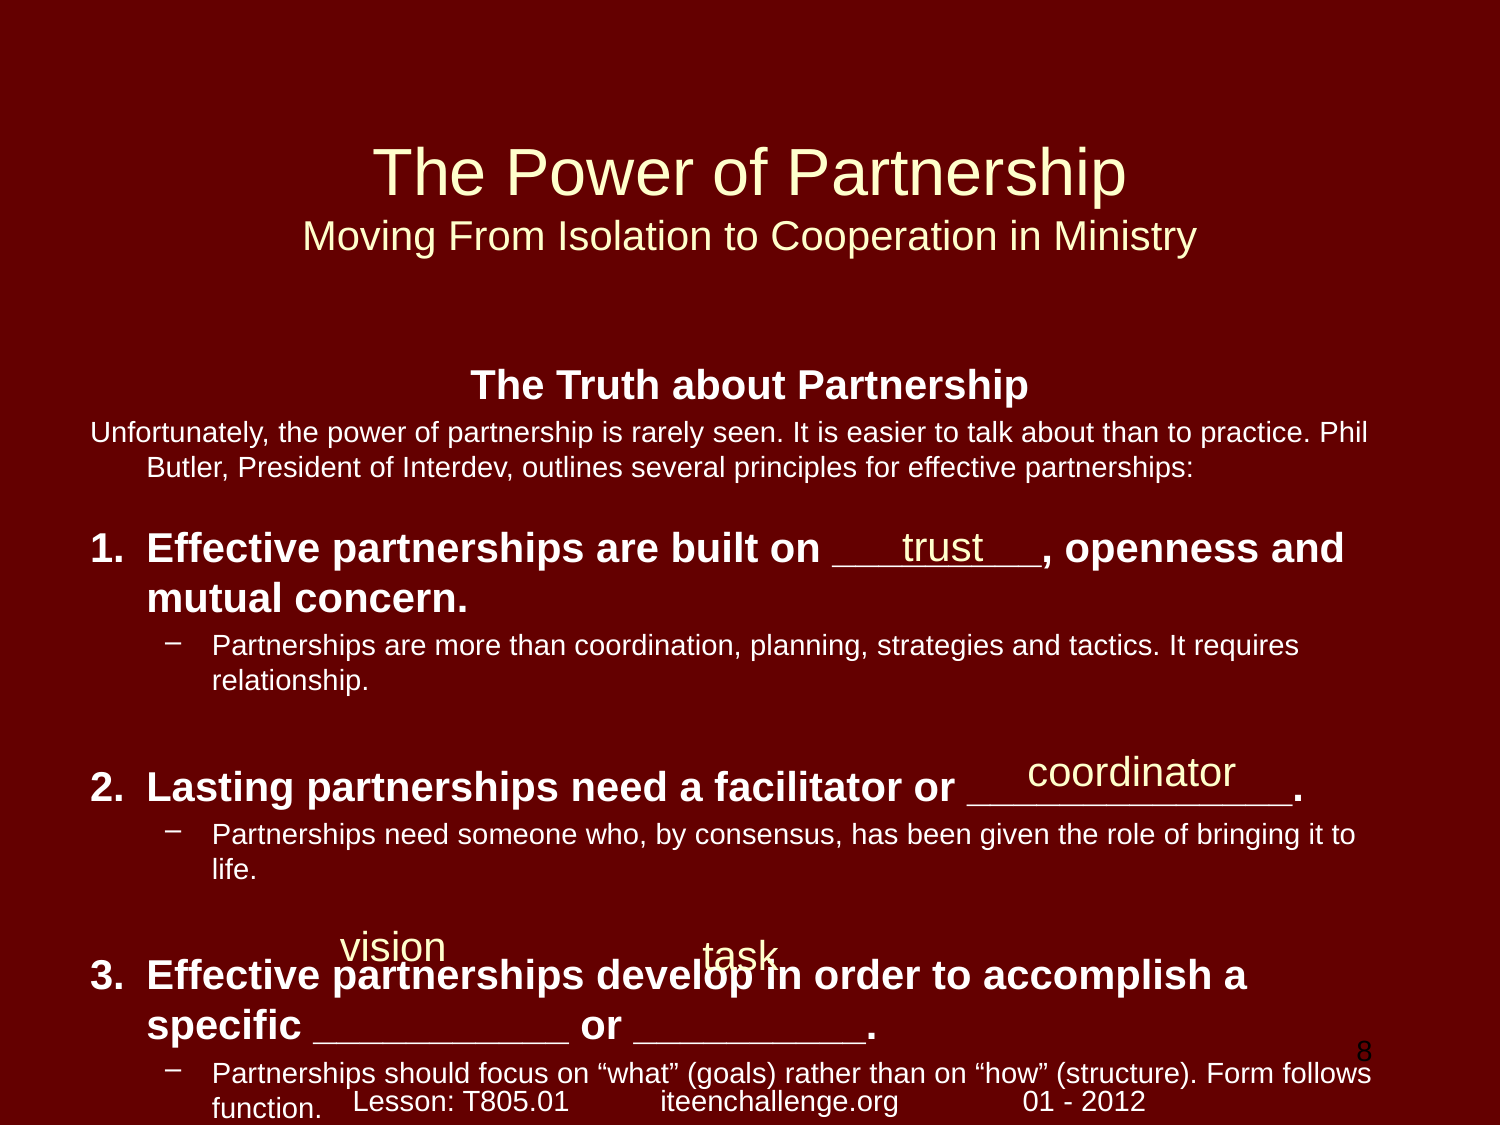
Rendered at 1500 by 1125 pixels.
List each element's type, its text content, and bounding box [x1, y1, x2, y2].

list The Truth about Partnership Unfortunately, the power of partnership is rarely seen. It is easier to talk about than to practice. Phil Butler, President of Interdev, outlines several principles for effective partnerships: Effective partnerships are built on _________, openness and mutual concern. Partnerships are more than coordination, planning, strategies and tactics. It requires relationship. Lasting partnerships need a facilitator or ______________. Partnerships need someone who, by consensus, has been given the role of bringing it to life. Effective partnerships develop in order to accomplish a specific ___________ or __________. Partnerships should focus on “what” (goals) rather than on “how” (structure). Form follows function. [75, 350, 1425, 1000]
footer Lesson: T805.01 iteenchallenge.org 01 - 2012 [324, 1074, 1176, 1125]
title The Power of Partnership Moving From Isolation to Cooperation in Ministry [112, 99, 1388, 288]
text_box trust [887, 512, 1100, 578]
text_box vision [324, 912, 663, 978]
slide_number 8 [1074, 1024, 1388, 1101]
text_box coordinator [1012, 737, 1350, 803]
text_box task [687, 921, 1025, 987]
